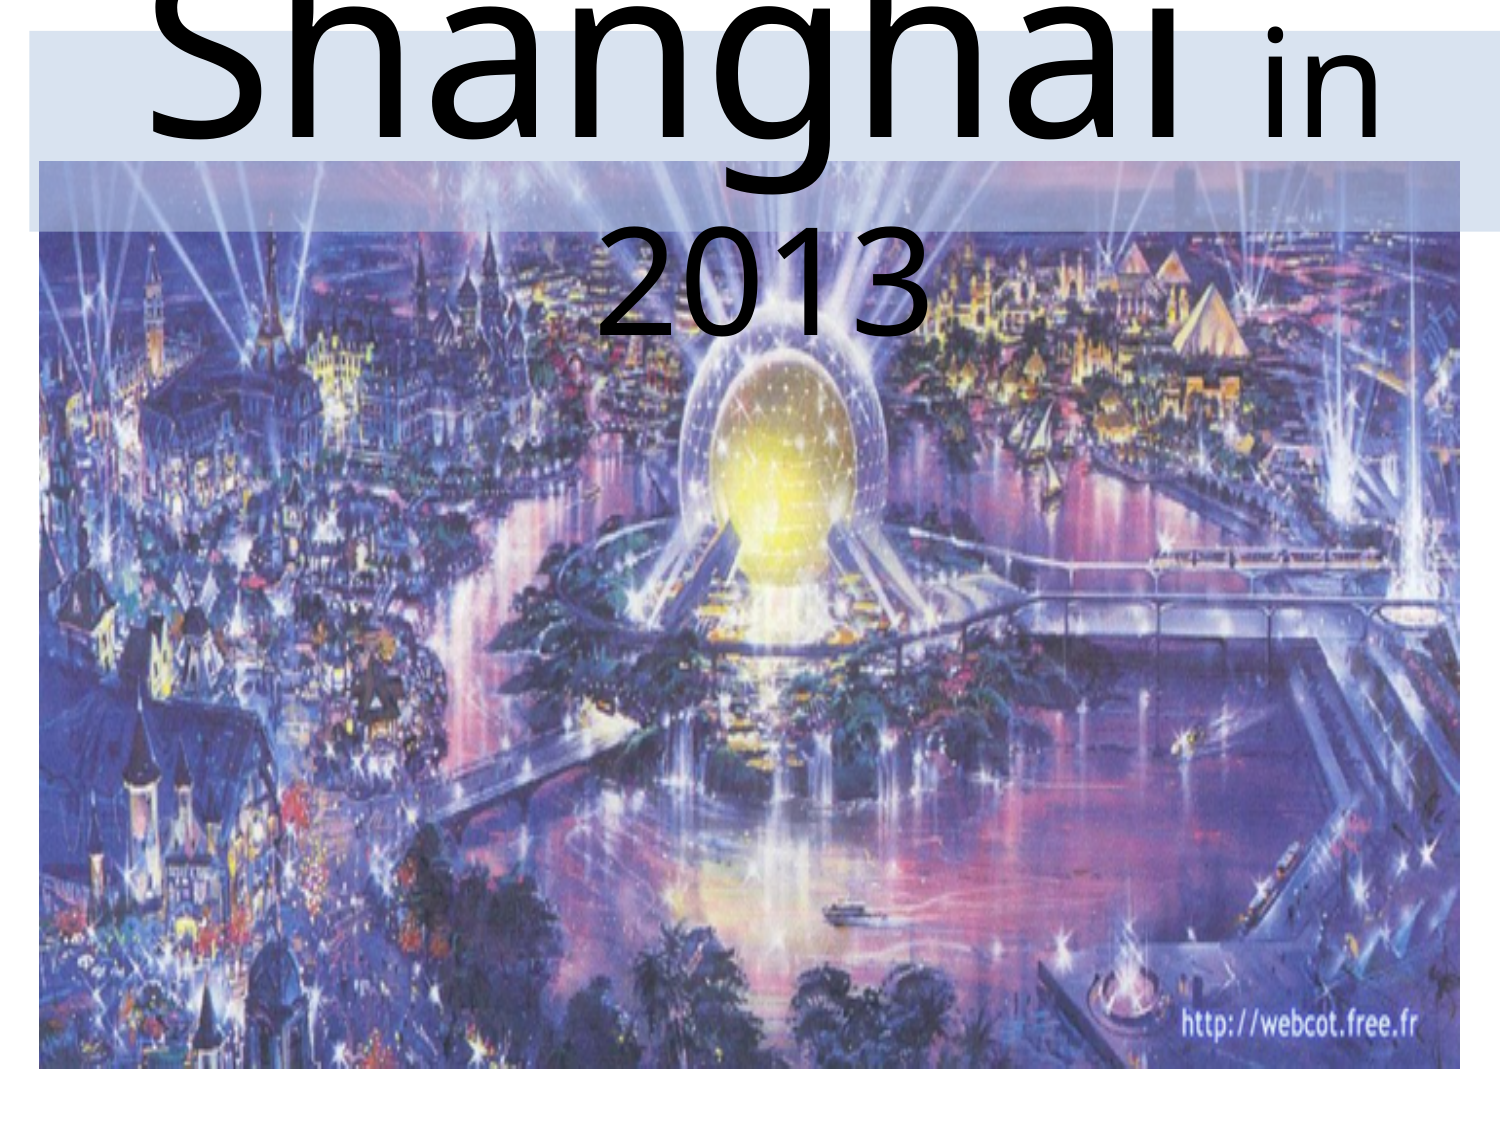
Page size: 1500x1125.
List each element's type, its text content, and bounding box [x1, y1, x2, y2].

text_box Shanghai in 2013 [29, 30, 1500, 232]
picture [39, 160, 1460, 1069]
